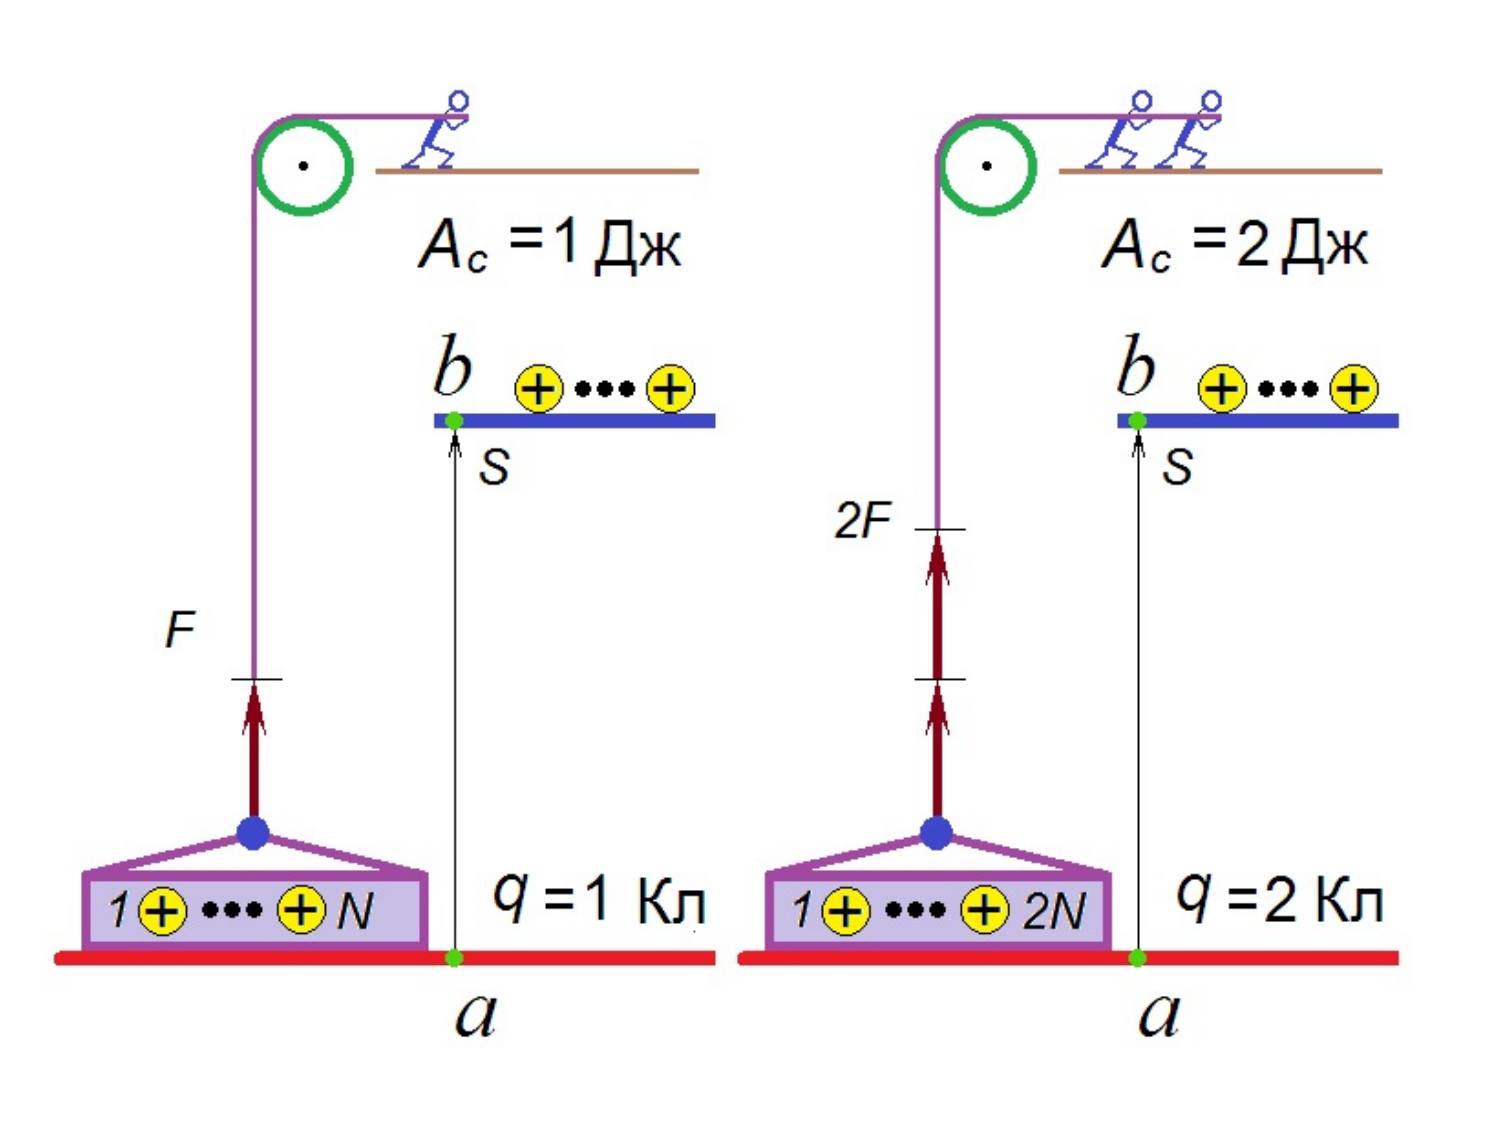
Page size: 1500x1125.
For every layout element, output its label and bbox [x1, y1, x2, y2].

picture [38, 54, 1445, 1059]
